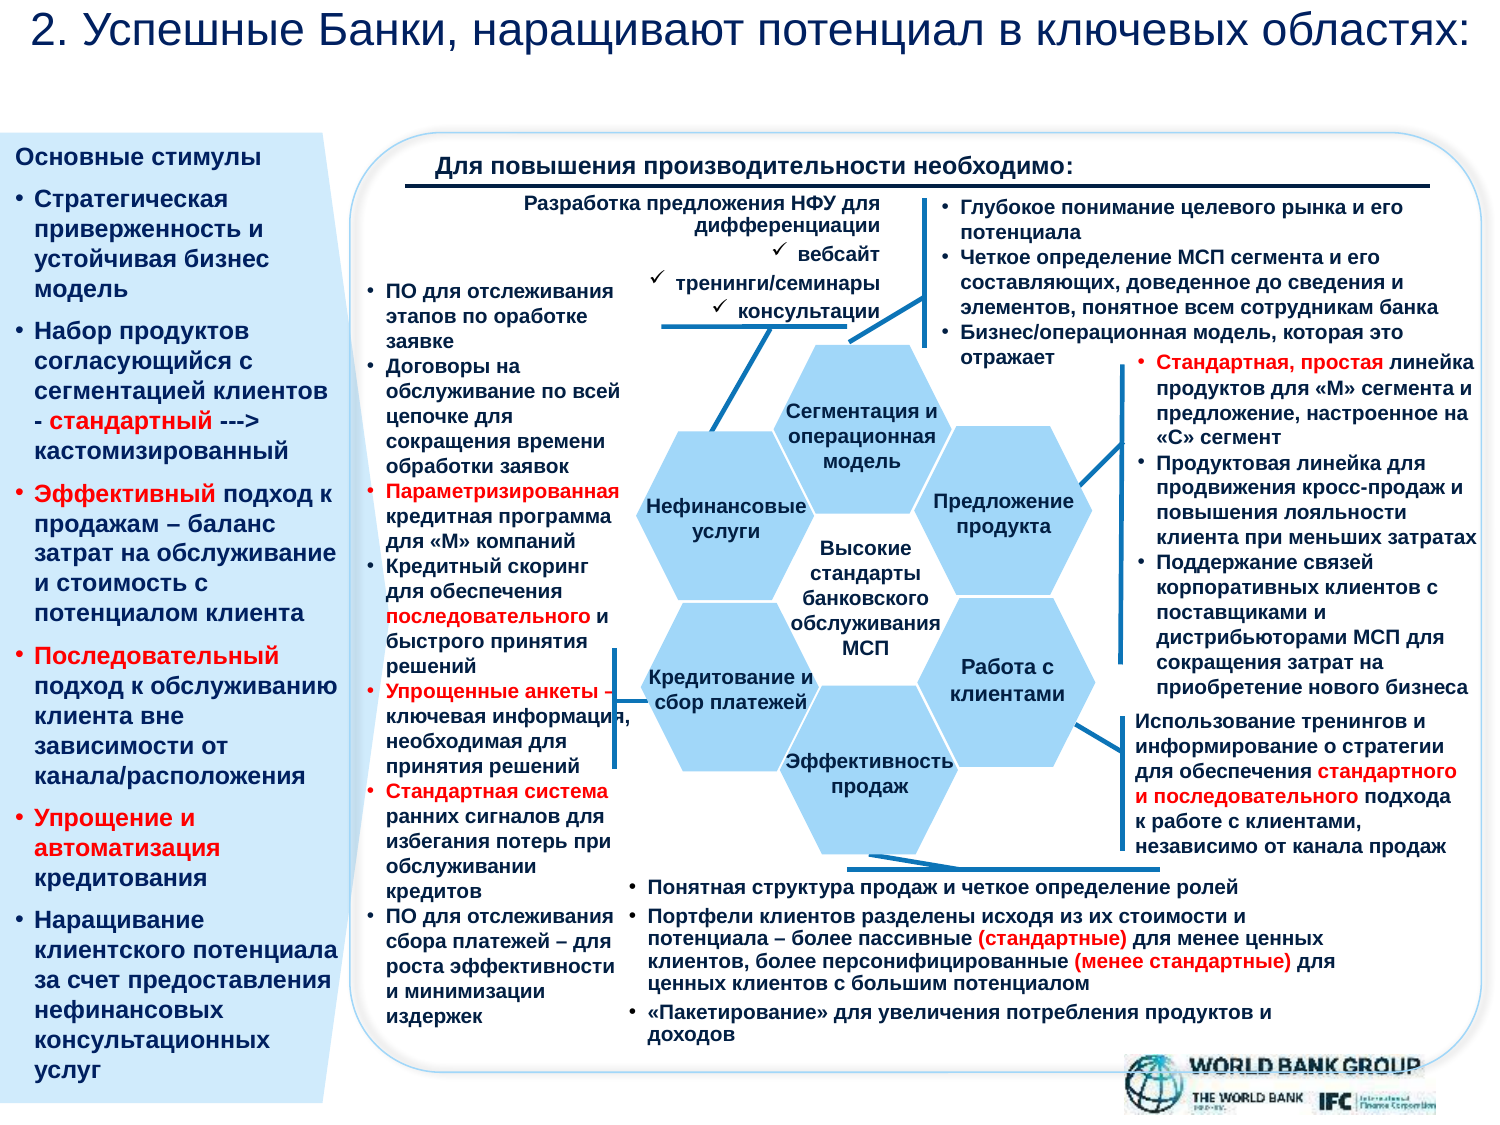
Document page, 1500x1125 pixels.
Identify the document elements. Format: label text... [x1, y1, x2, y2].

title 2. Успешные Банки, наращивают потенциал в ключевых областях: [29, 0, 1482, 71]
text_box Основные стимулы Стратегическая приверженность и устойчивая бизнес модель Набор продуктов согласующийся с сегментацией клиентов - стандартный ---> кастомизированный Эффективный подход к продажам – баланс затрат на обслуживание и стоимость с потенциалом клиента Последовательный подход к обслуживанию клиента вне зависимости от канала/расположения Упрощение и автоматизация кредитования Наращивание клиентского потенциала за счет предоставления нефинансовых консультационных услуг [0, 132, 344, 1104]
picture [1124, 1094, 1436, 1115]
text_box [349, 132, 1500, 1094]
